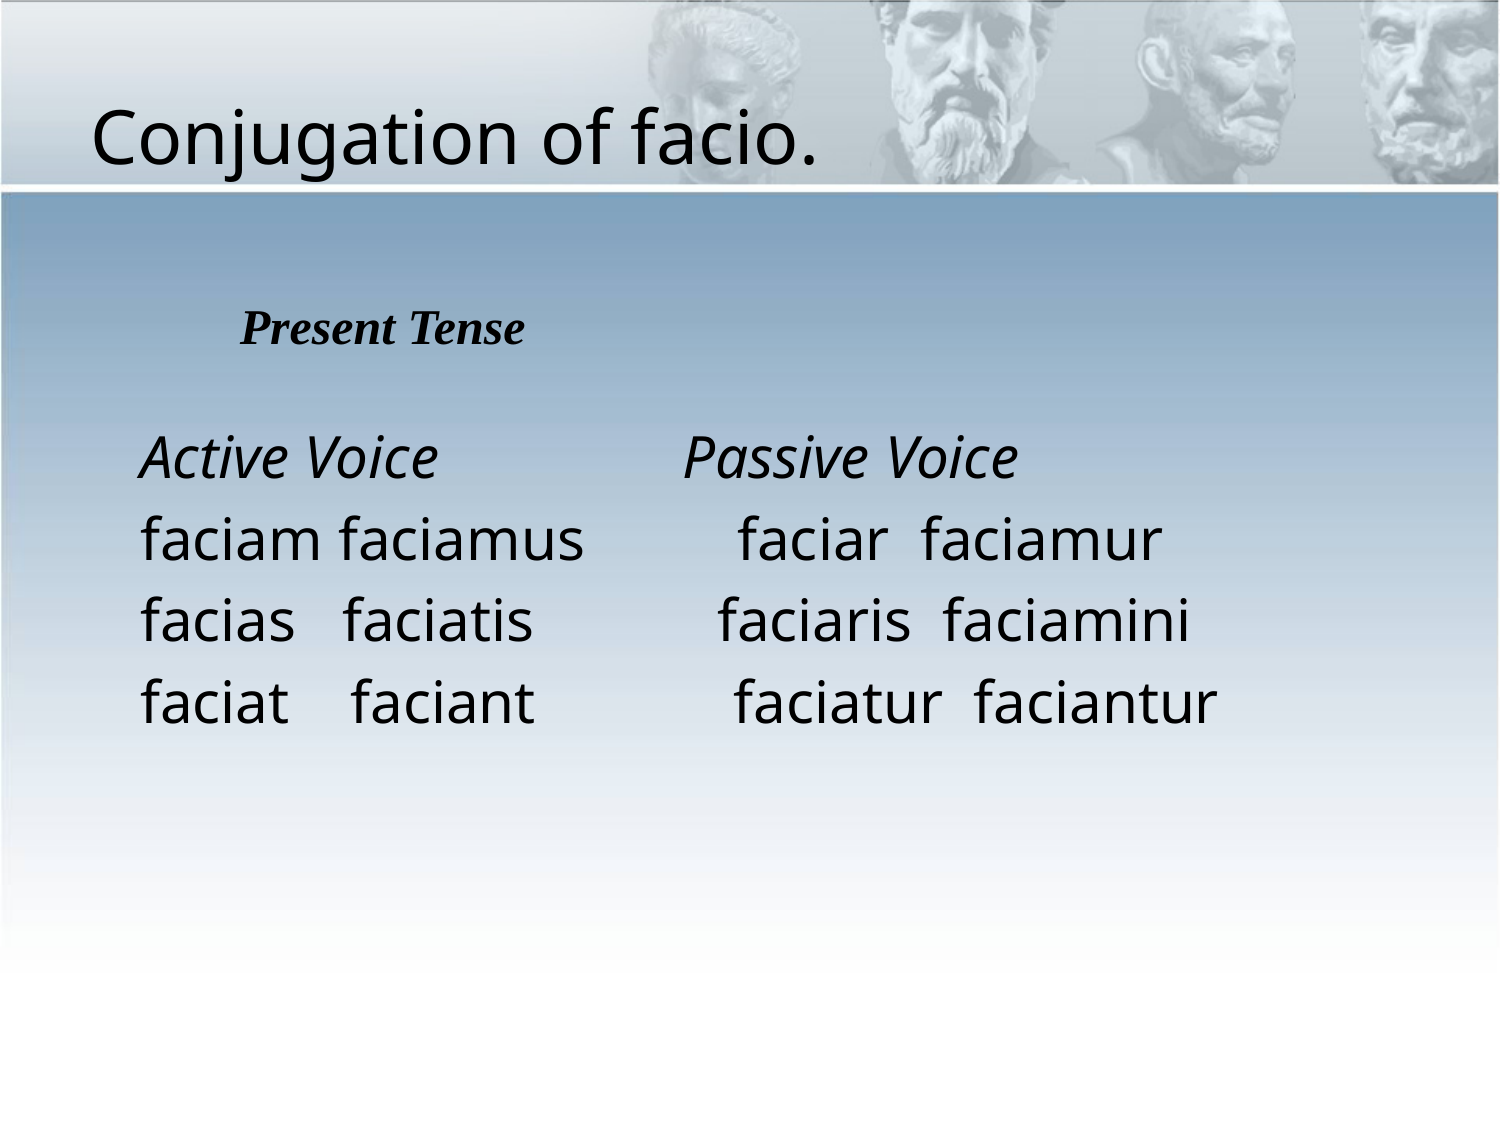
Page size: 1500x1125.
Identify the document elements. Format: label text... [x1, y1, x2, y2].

list Active Voice Passive Voice faciam faciamus faciar faciamur facias faciatis faciaris faciamini faciat faciant faciatur faciantur [124, 412, 1438, 913]
title Conjugation of facio. [74, 12, 1188, 188]
text_box Present Tense [224, 287, 988, 363]
picture [0, 0, 1500, 1125]
